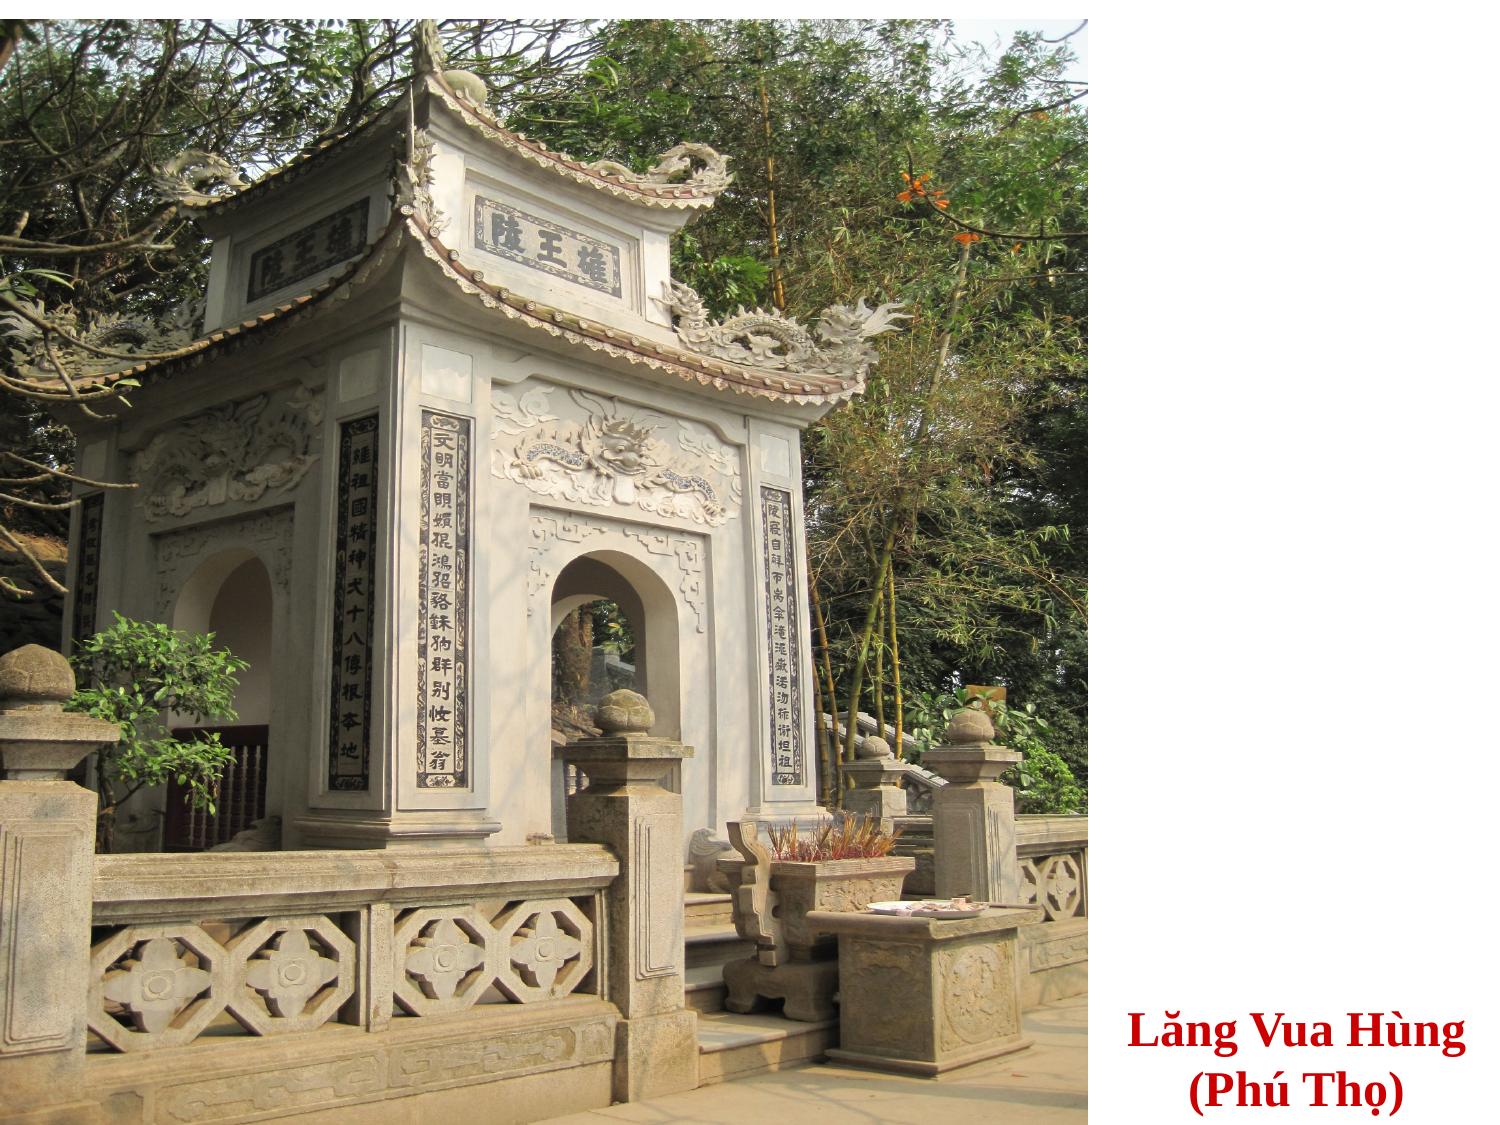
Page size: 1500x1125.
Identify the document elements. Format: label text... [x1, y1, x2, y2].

picture [0, 18, 1088, 1125]
text_box Lăng Vua Hùng (Phú Thọ) [1090, 988, 1500, 1124]
